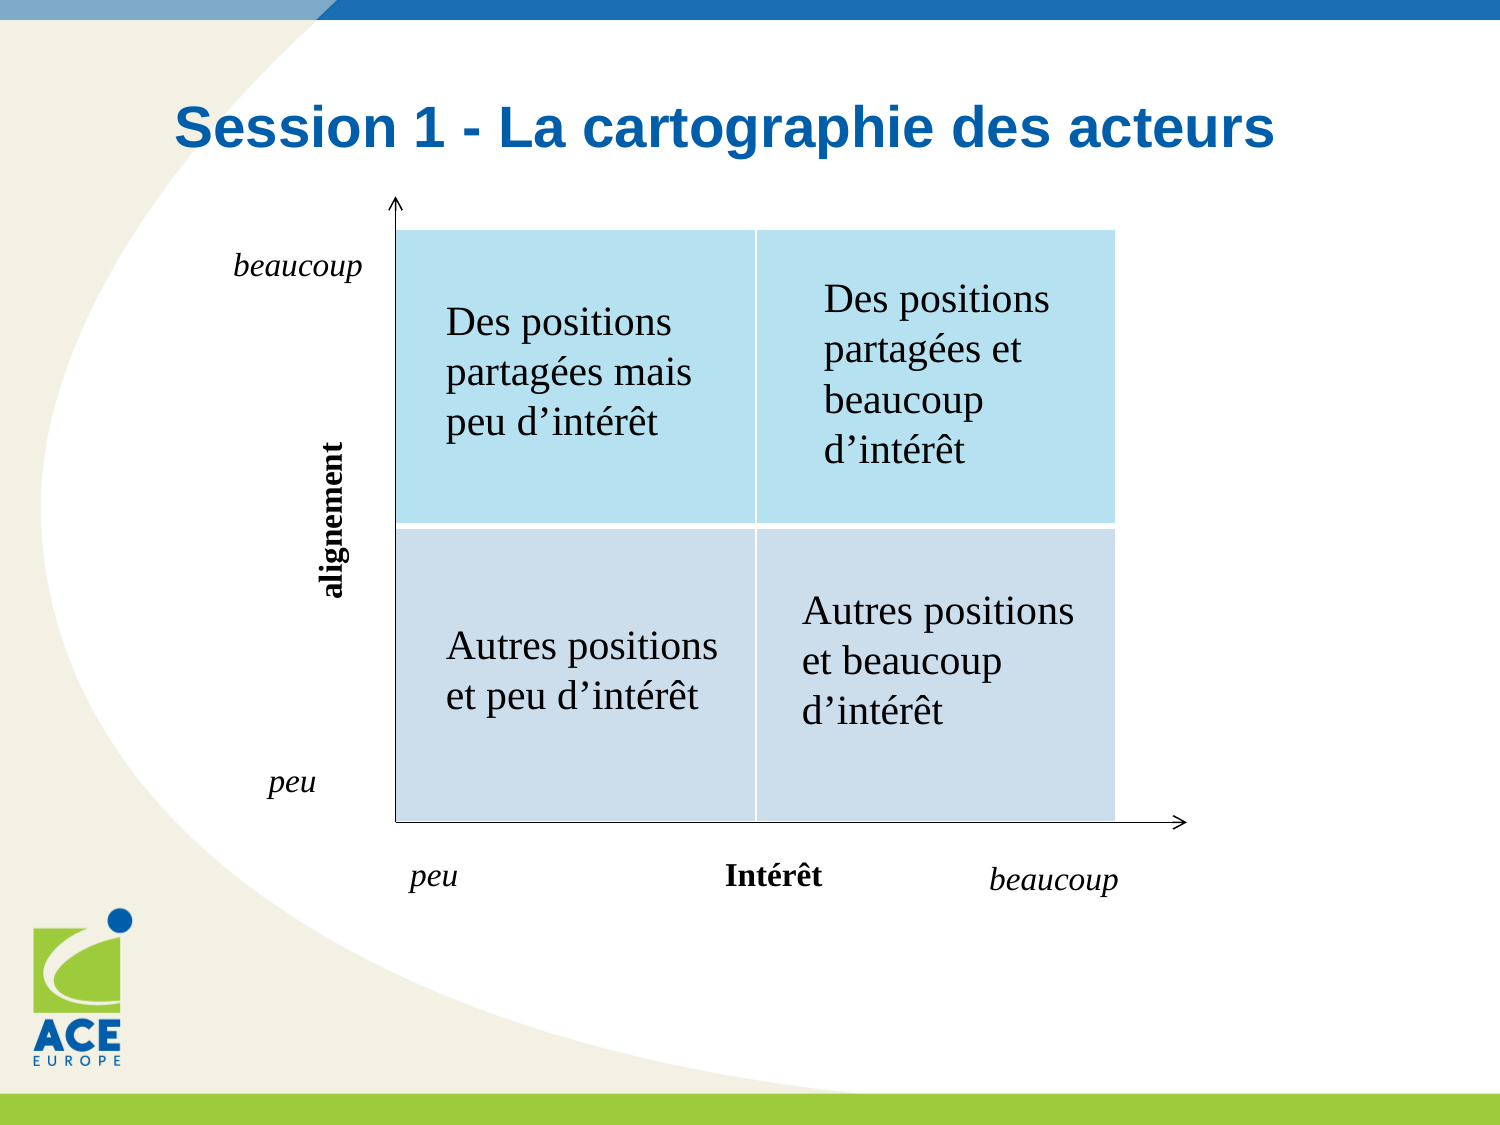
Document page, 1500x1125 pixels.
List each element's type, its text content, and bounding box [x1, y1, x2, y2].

text_box Des positions partagées et beaucoup d’intérêt [808, 263, 1140, 479]
table_header [757, 230, 1115, 523]
text_box Autres positions et beaucoup d’intérêt [787, 575, 1118, 741]
text_box Intérêt [537, 846, 1010, 901]
text_box alignement [301, 302, 372, 740]
title Session 1 - La cartographie des acteurs [159, 54, 1379, 168]
picture [0, 0, 1500, 1125]
text_box peu [253, 751, 384, 807]
text_box peu [395, 845, 526, 901]
table_cell [399, 529, 755, 821]
text_box beaucoup [218, 236, 384, 291]
text_box Autres positions et peu d’intérêt [430, 610, 762, 725]
text_box Des positions partagées mais peu d’intérêt [430, 286, 762, 452]
text_box beaucoup [974, 850, 1140, 905]
table_cell [757, 529, 1115, 821]
table_header [399, 230, 755, 523]
